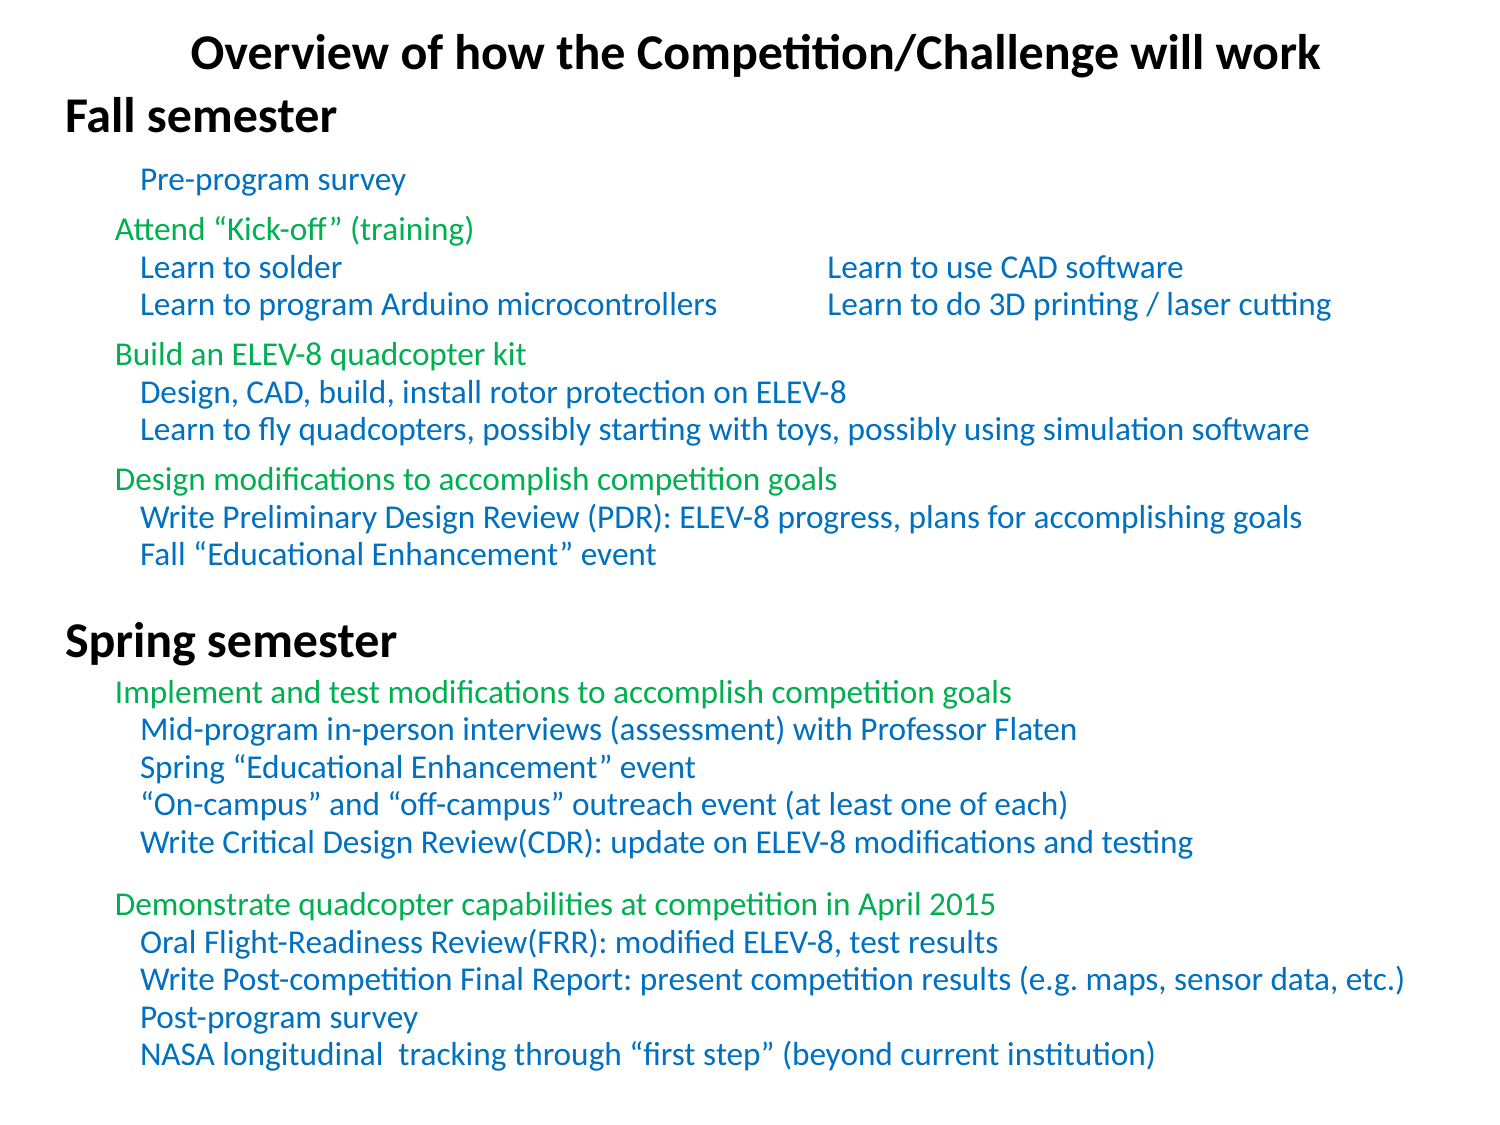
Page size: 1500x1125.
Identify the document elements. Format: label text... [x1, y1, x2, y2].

text_box “On-campus” and “off-campus” outreach event (at least one of each) [124, 774, 1113, 812]
text_box Mid-program in-person interviews (assessment) with Professor Flaten [125, 699, 1138, 750]
text_box Learn to program Arduino microcontrollers [124, 275, 800, 325]
text_box Implement and test modifications to accomplish competition goals [99, 662, 1063, 713]
text_box Learn to do 3D printing / laser cutting [812, 275, 1375, 325]
text_box NASA longitudinal tracking through “first step” (beyond current institution) [125, 1025, 1438, 1075]
text_box Pre-program survey [124, 149, 432, 200]
text_box Attend “Kick-off” (training) [99, 200, 675, 250]
text_box Learn to use CAD software [812, 237, 1250, 275]
text_box Post-program survey [125, 987, 463, 1025]
text_box Learn to fly quadcopters, possibly starting with toys, possibly using simulation software [125, 399, 1375, 450]
text_box Write Post-competition Final Report: present competition results (e.g. maps, sensor data, etc.) [125, 950, 1450, 1000]
text_box Overview of how the Competition/Challenge will work [74, 12, 1438, 88]
text_box Design, CAD, build, install rotor protection on ELEV-8 [125, 362, 900, 399]
text_box Fall semester [50, 74, 388, 150]
text_box Spring semester [49, 599, 500, 675]
text_box Fall “Educational Enhancement” event [124, 525, 738, 575]
text_box Write Critical Design Review(CDR): update on ELEV-8 modifications and testing [124, 812, 1250, 863]
text_box Demonstrate quadcopter capabilities at competition in April 2015 [99, 875, 1038, 925]
text_box Build an ELEV-8 quadcopter kit [99, 324, 675, 375]
text_box Design modifications to accomplish competition goals [99, 450, 1000, 500]
text_box Write Preliminary Design Review (PDR): ELEV-8 progress, plans for accomplishing goals [125, 487, 1350, 538]
text_box Spring “Educational Enhancement” event [124, 737, 738, 774]
text_box Oral Flight-Readiness Review(FRR): modified ELEV-8, test results [125, 912, 1350, 950]
text_box Learn to solder [125, 237, 388, 275]
